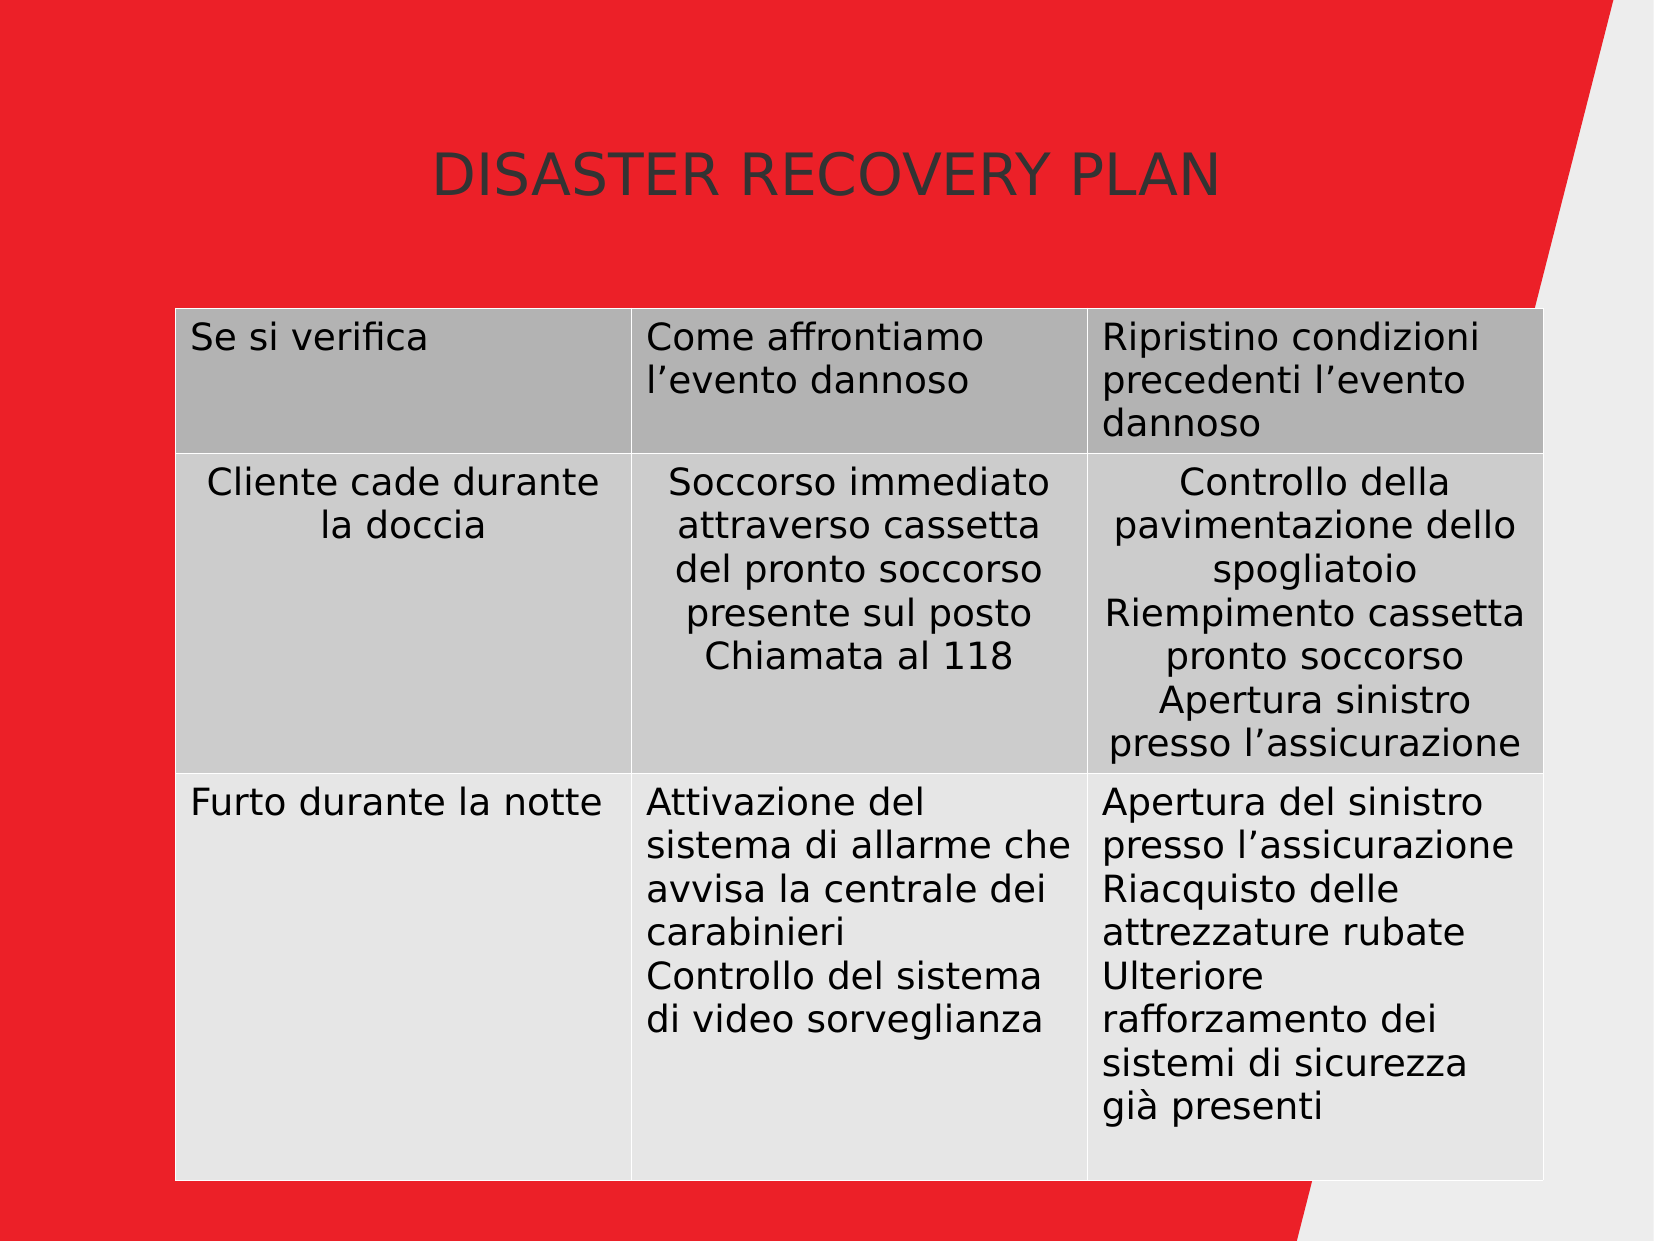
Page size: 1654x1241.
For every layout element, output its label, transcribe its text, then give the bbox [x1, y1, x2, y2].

table_cell Soccorso immediato attraverso cassetta del pronto soccorso presente sul posto Chiamata al 118 [632, 454, 1087, 773]
table_cell Furto durante la notte [176, 774, 631, 1180]
table_cell Cliente cade durante la doccia [176, 454, 631, 773]
table_header Come affrontiamo l’evento dannoso [632, 309, 1087, 453]
table_header Ripristino condizioni precedenti l’evento dannoso [1088, 309, 1543, 453]
table_header Se si verifica [176, 309, 631, 453]
table_cell Attivazione del sistema di allarme che avvisa la centrale dei carabinieri Controllo del sistema di video sorveglianza [632, 774, 1087, 1180]
table_cell Controllo della pavimentazione dello spogliatoio Riempimento cassetta pronto soccorso Apertura sinistro presso l’assicurazione [1088, 454, 1543, 773]
table_cell Apertura del sinistro presso l’assicurazione Riacquisto delle attrezzature rubate Ulteriore rafforzamento dei sistemi di sicurezza già presenti [1088, 774, 1543, 1180]
text_box DISASTER RECOVERY PLAN [114, 73, 1539, 270]
